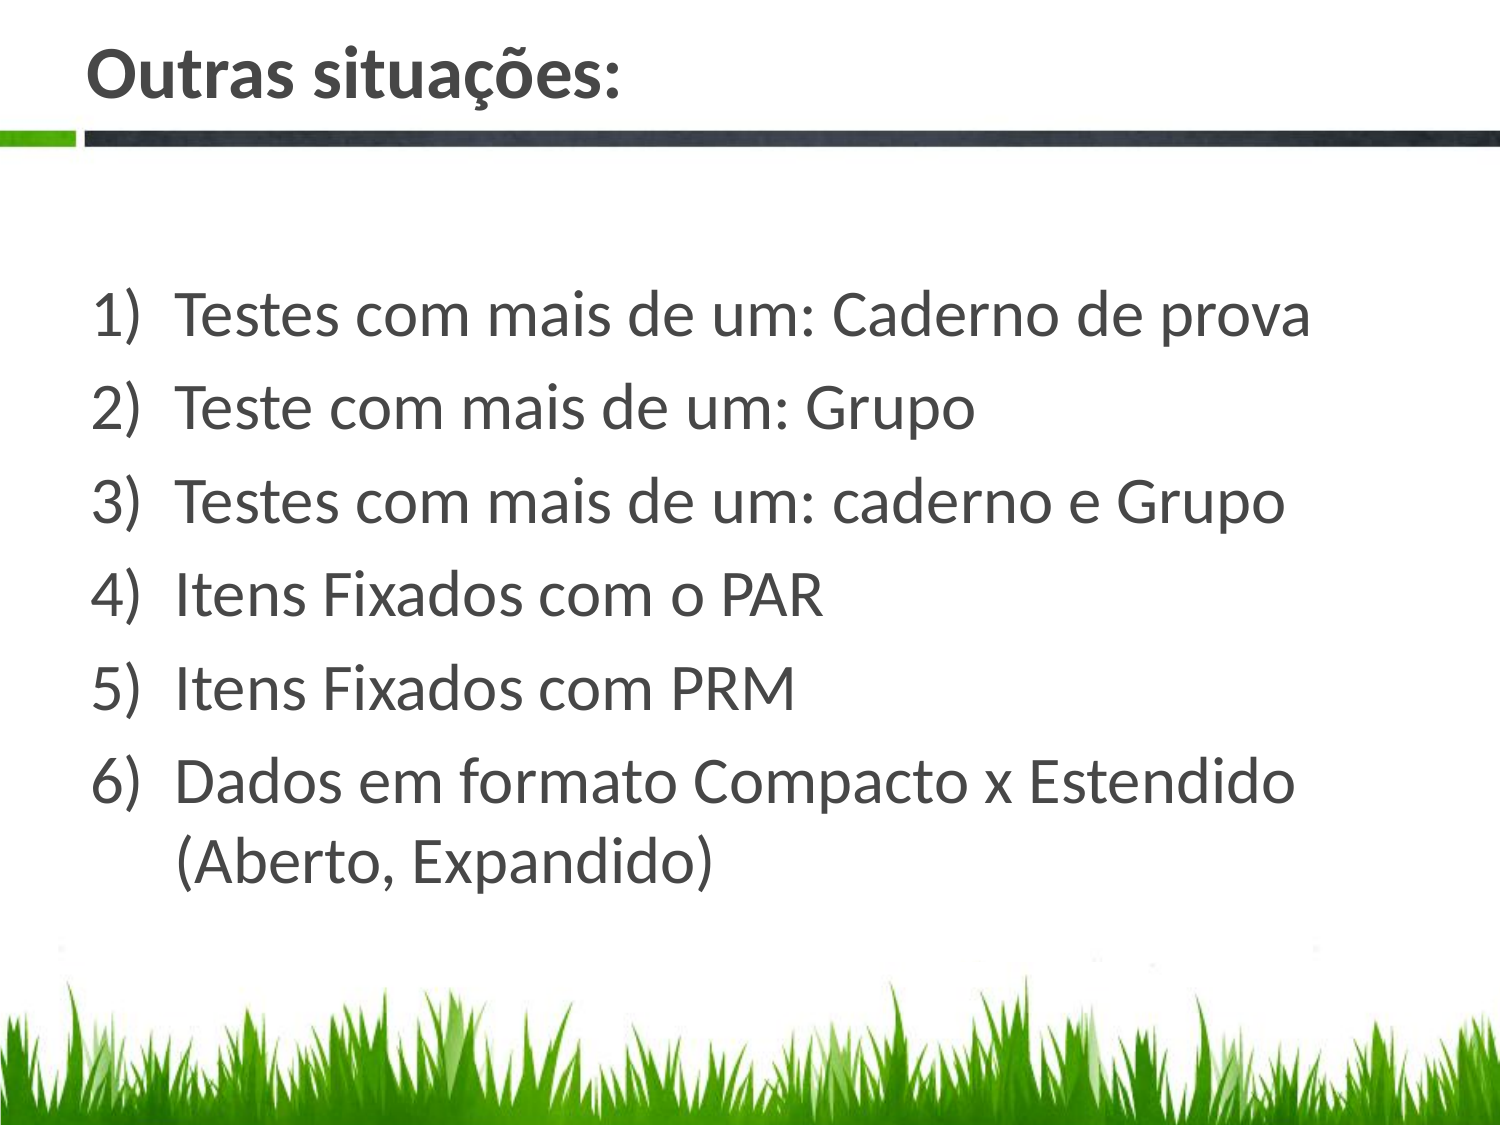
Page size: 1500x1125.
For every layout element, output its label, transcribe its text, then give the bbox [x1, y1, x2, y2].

title Outras situações: [71, 12, 1450, 125]
picture [0, 0, 1500, 1125]
list Testes com mais de um: Caderno de prova Teste com mais de um: Grupo Testes com mais de um: caderno e Grupo Itens Fixados com o PAR Itens Fixados com PRM Dados em formato Compacto x Estendido (Aberto, Expandido) [75, 262, 1425, 1005]
